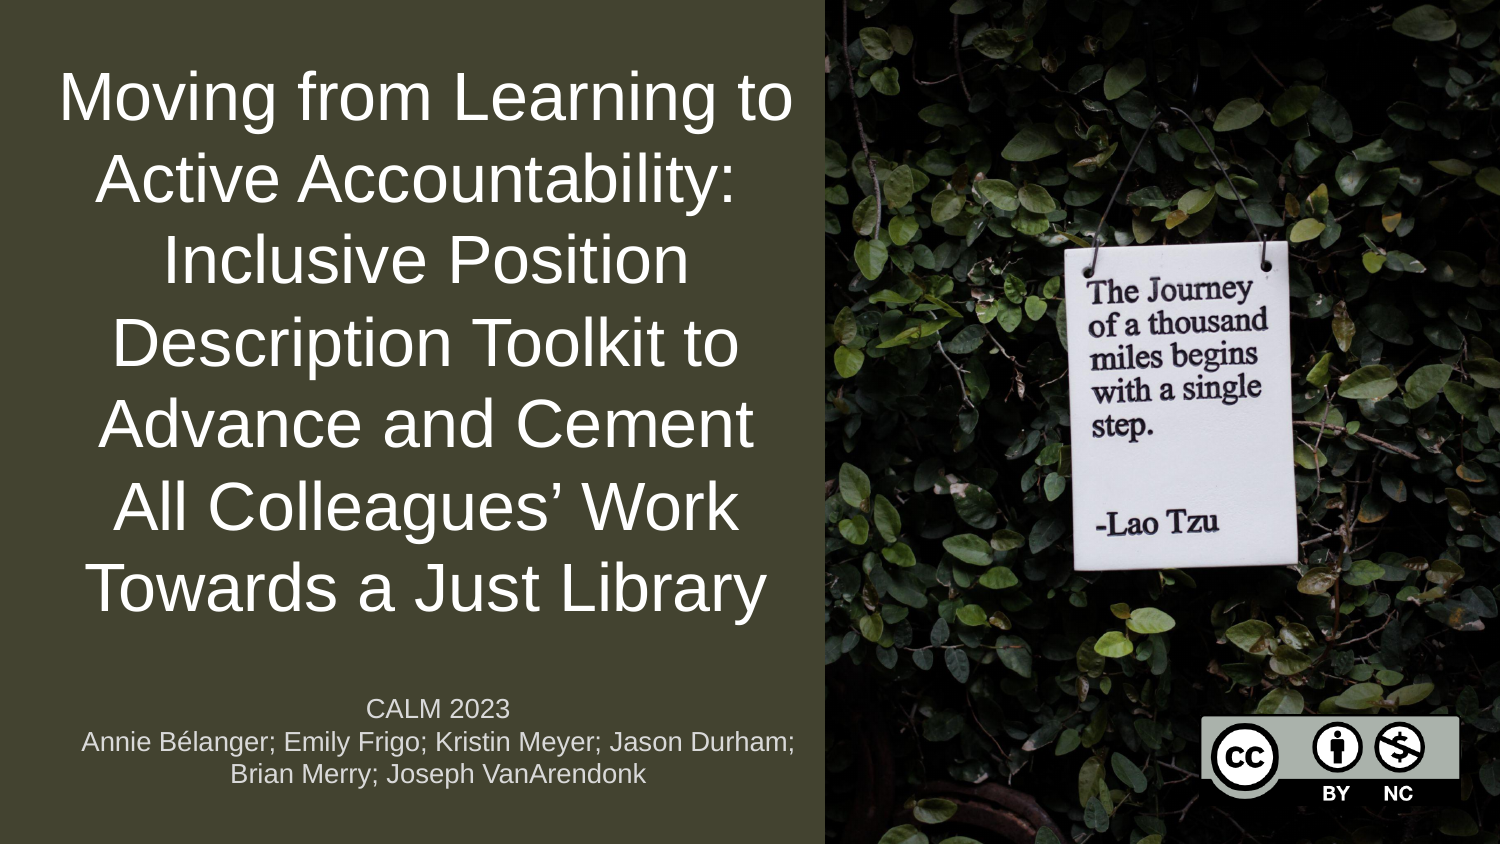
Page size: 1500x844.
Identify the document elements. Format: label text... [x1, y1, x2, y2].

picture [824, 0, 1500, 844]
title Moving from Learning to Active Accountability: Inclusive Position Description Toolkit to Advance and Cement All Colleagues’ Work Towards a Just Library [39, 228, 814, 641]
subtitle CALM 2023 Annie Bélanger; Emily Frigo; Kristin Meyer; Jason Durham; Brian Merry; Joseph VanArendonk [62, 675, 814, 806]
